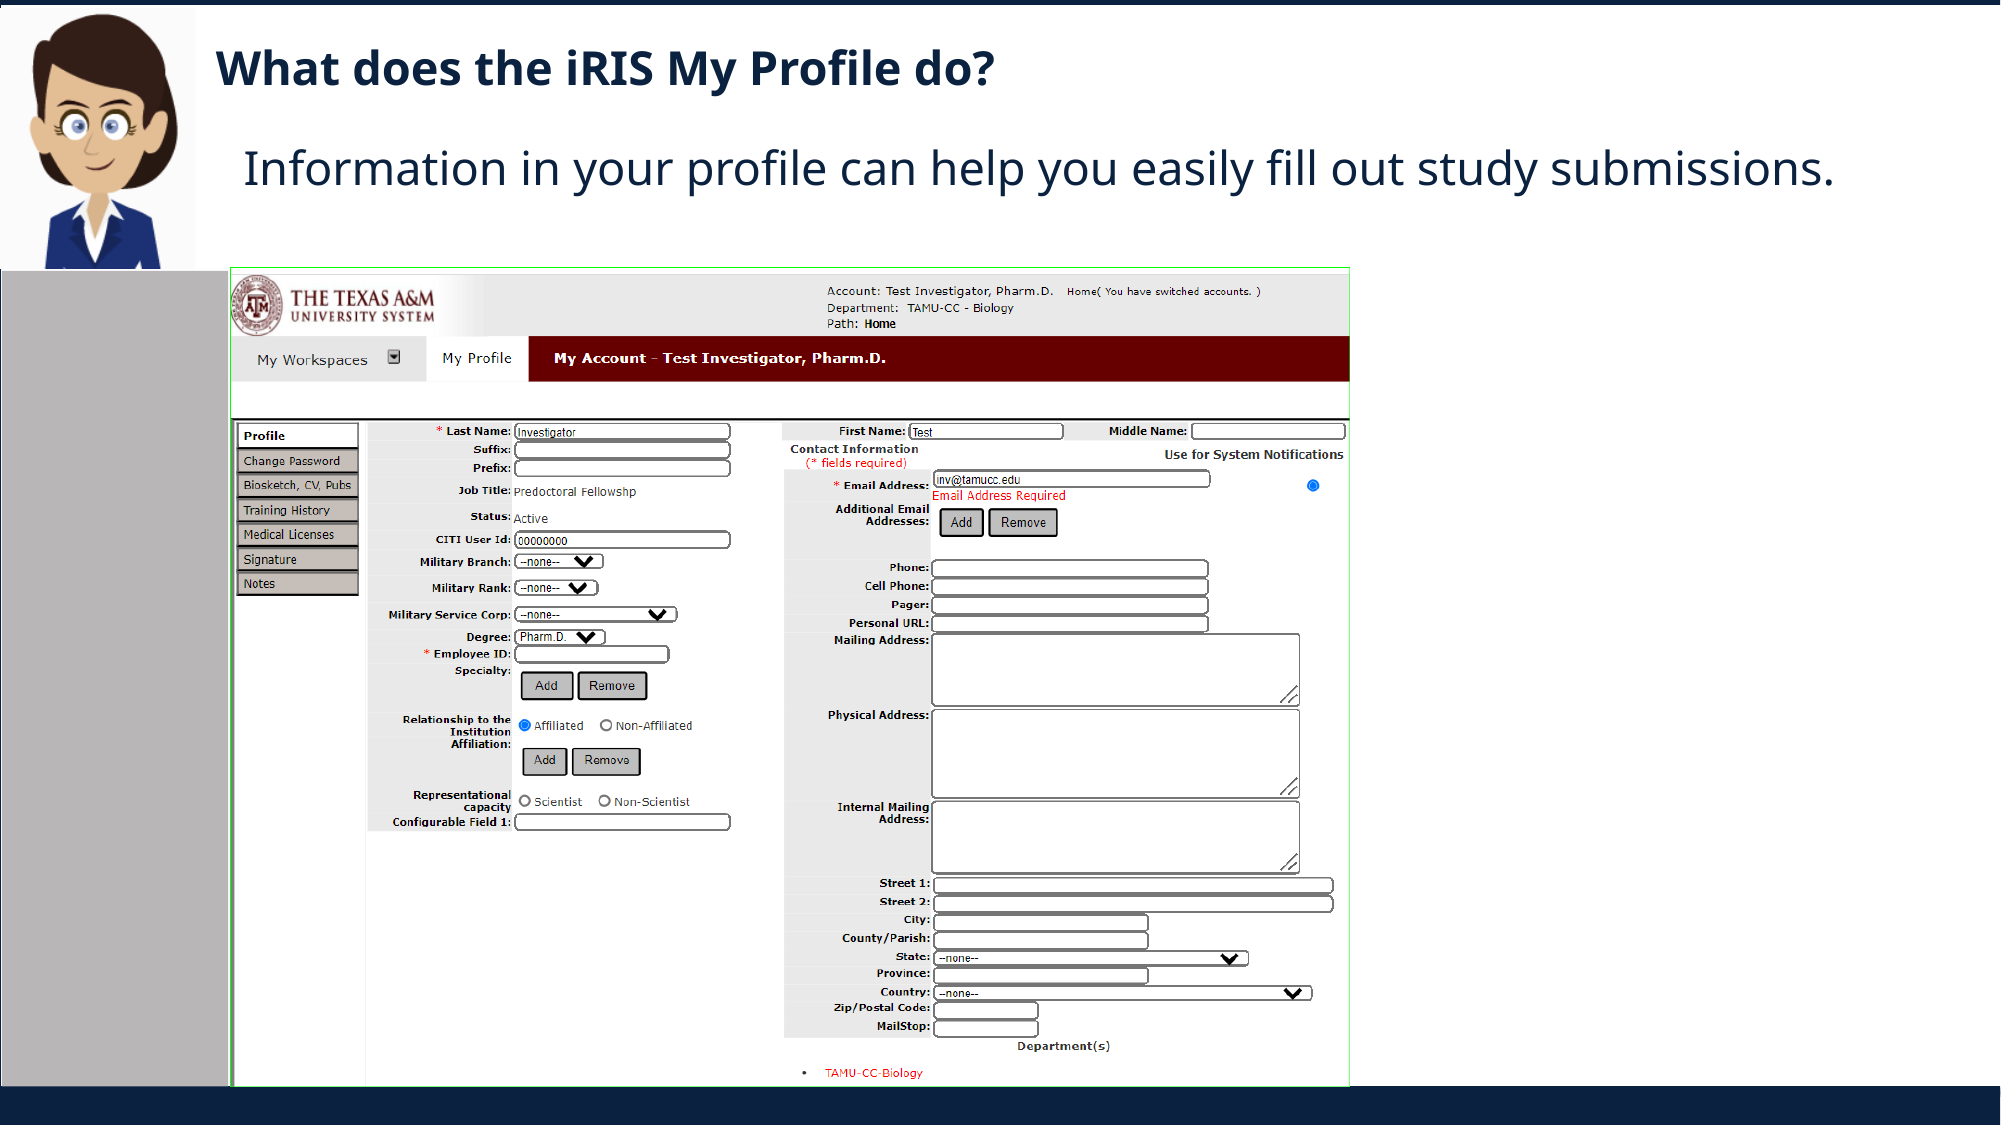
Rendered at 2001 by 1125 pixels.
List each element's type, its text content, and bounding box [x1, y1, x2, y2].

picture [230, 267, 1351, 1087]
picture [0, 8, 195, 270]
text_box What does the iRIS My Profile do? [215, 38, 1973, 95]
text_box Information in your profile can help you easily fill out study submissions. [243, 138, 2000, 196]
text_box [0, 269, 227, 1088]
